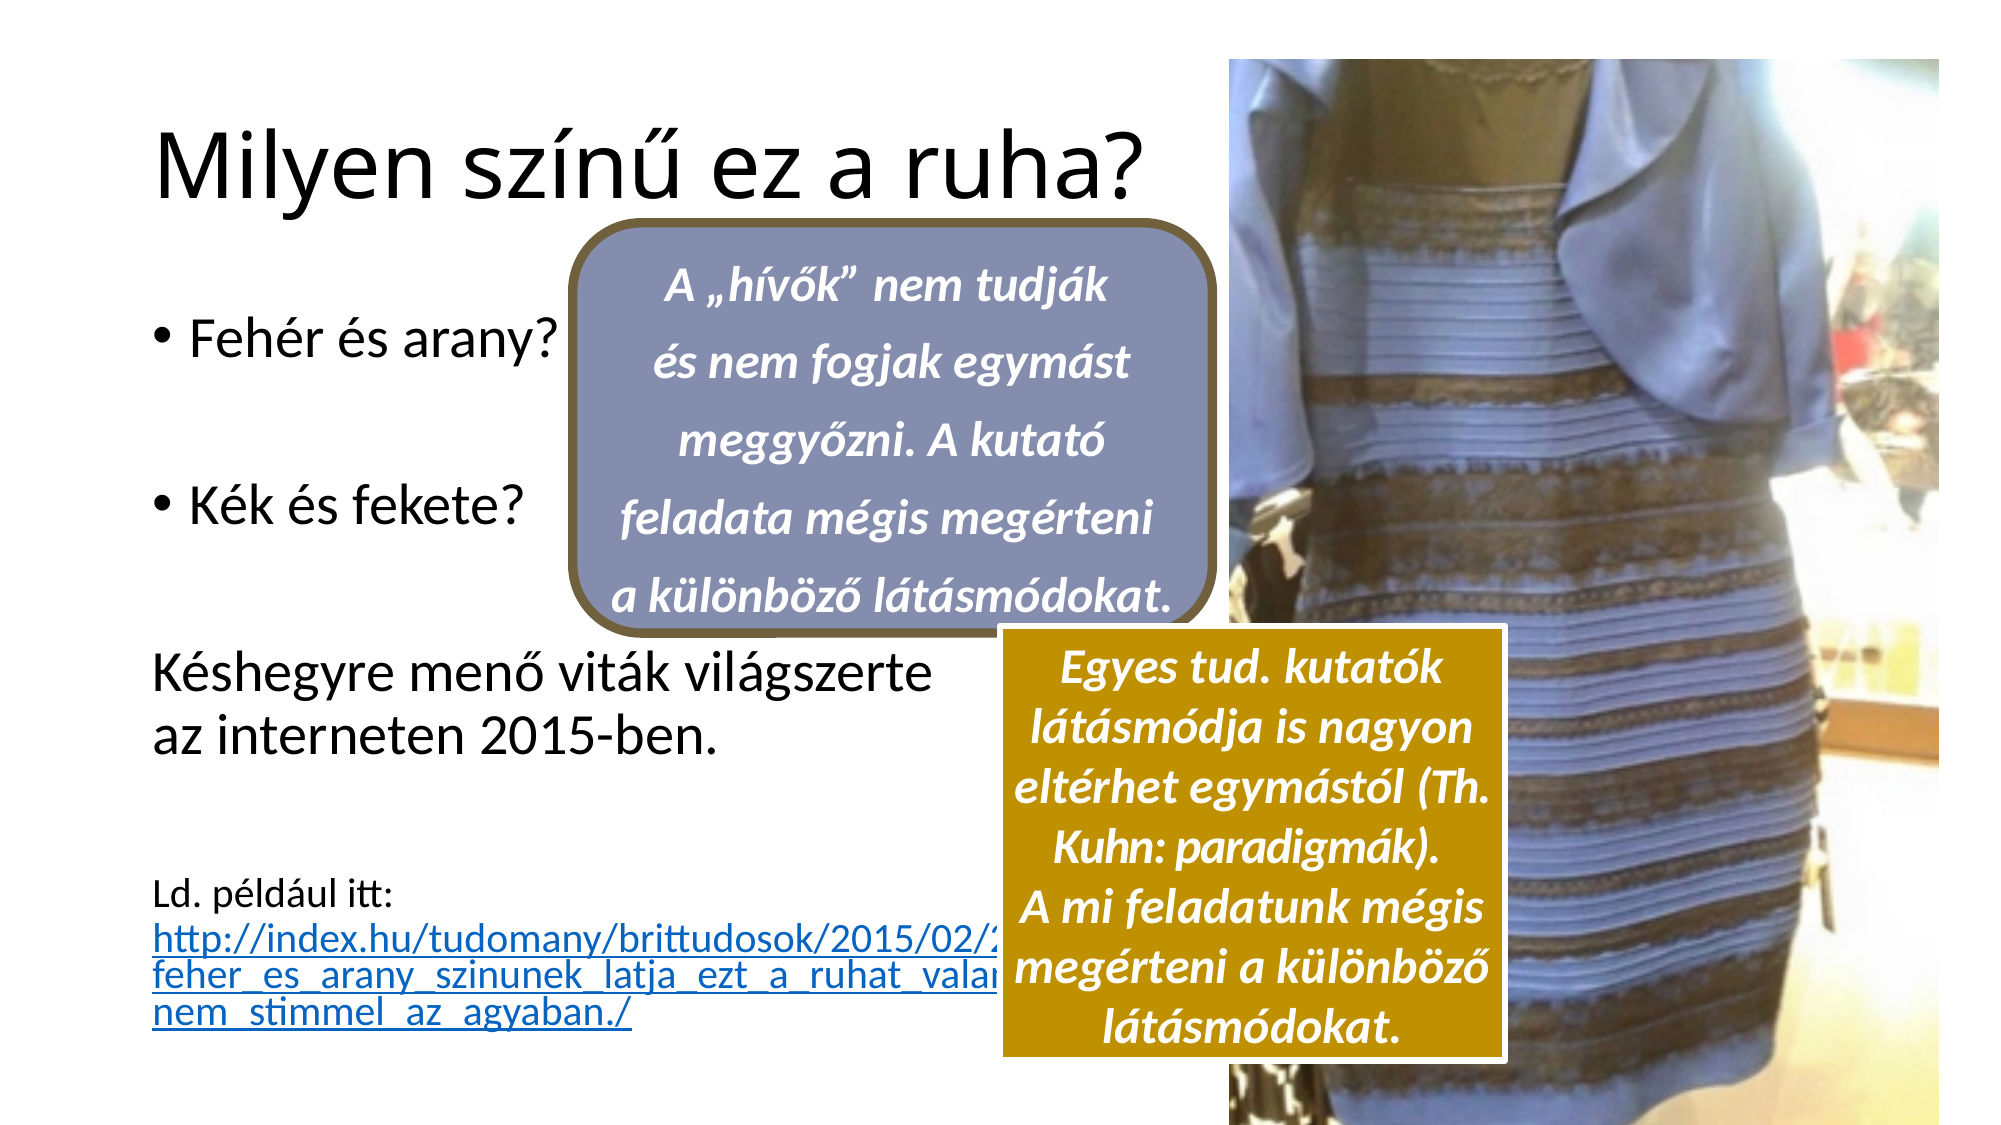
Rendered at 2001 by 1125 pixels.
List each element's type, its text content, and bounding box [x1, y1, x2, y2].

list Fehér és arany? Kék és fekete? Késhegyre menő viták világszerte az interneten 2015-ben. Ld. például itt: http://index.hu/tudomany/brittudosok/2015/02/27/feher_es_arany_szinunek_latja_ezt_a_ruhat_valami_nem_stimmel_az_agyaban./ [137, 299, 1070, 1080]
text_box A „hívők” nem tudják és nem fogjak egymást meggyőzni. A kutató feladata mégis megérteni a különböző látásmódokat. [571, 221, 1214, 635]
title Milyen színű ez a ruha? [137, 59, 1229, 278]
picture [1229, 59, 1939, 1125]
text_box Egyes tud. kutatók látásmódja is nagyon eltérhet egymástól (Th. Kuhn: paradigmák). A mi feladatunk mégis megérteni a különböző látásmódokat. [999, 625, 1229, 1061]
